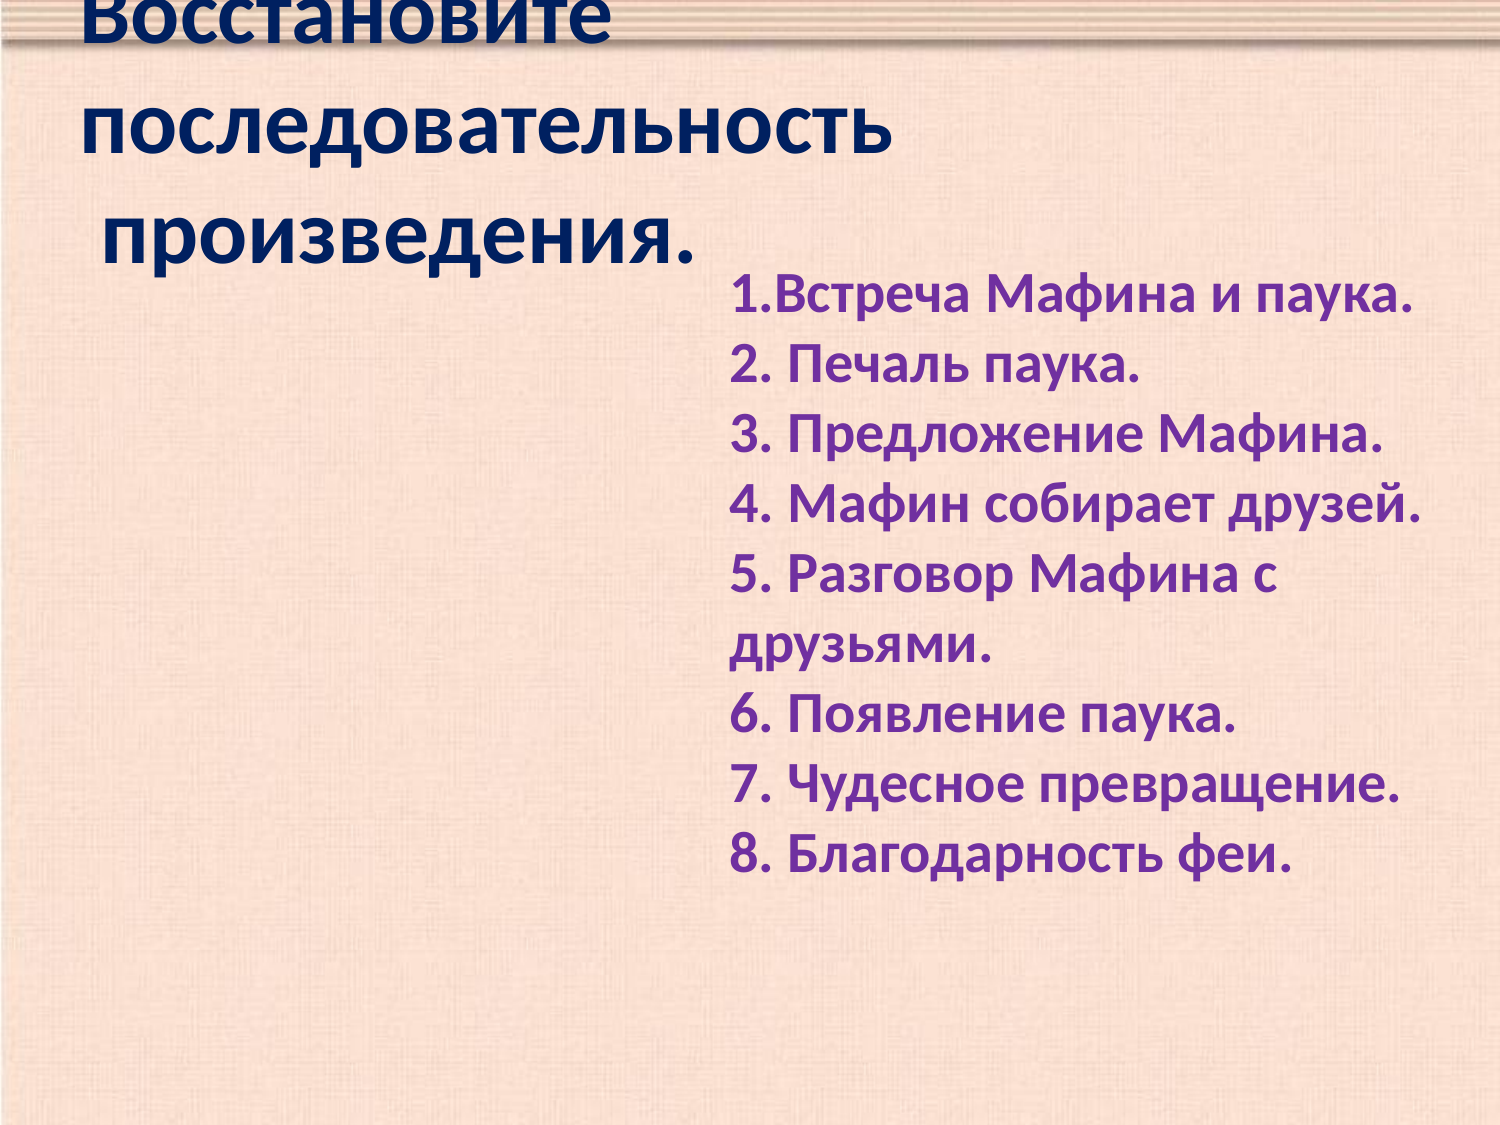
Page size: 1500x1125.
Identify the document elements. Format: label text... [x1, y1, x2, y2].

picture [0, 0, 1500, 1125]
text_box Восстановите последовательность произведения. [64, 78, 1415, 266]
text_box Встреча Мафина и паука. 2. Печаль паука. 3. Предложение Мафина. 4. Мафин собирает друзей. 5. Разговор Мафина с друзьями. 6. Появление паука. 7. Чудесное превращение. 8. Благодарность феи. [714, 267, 1483, 941]
